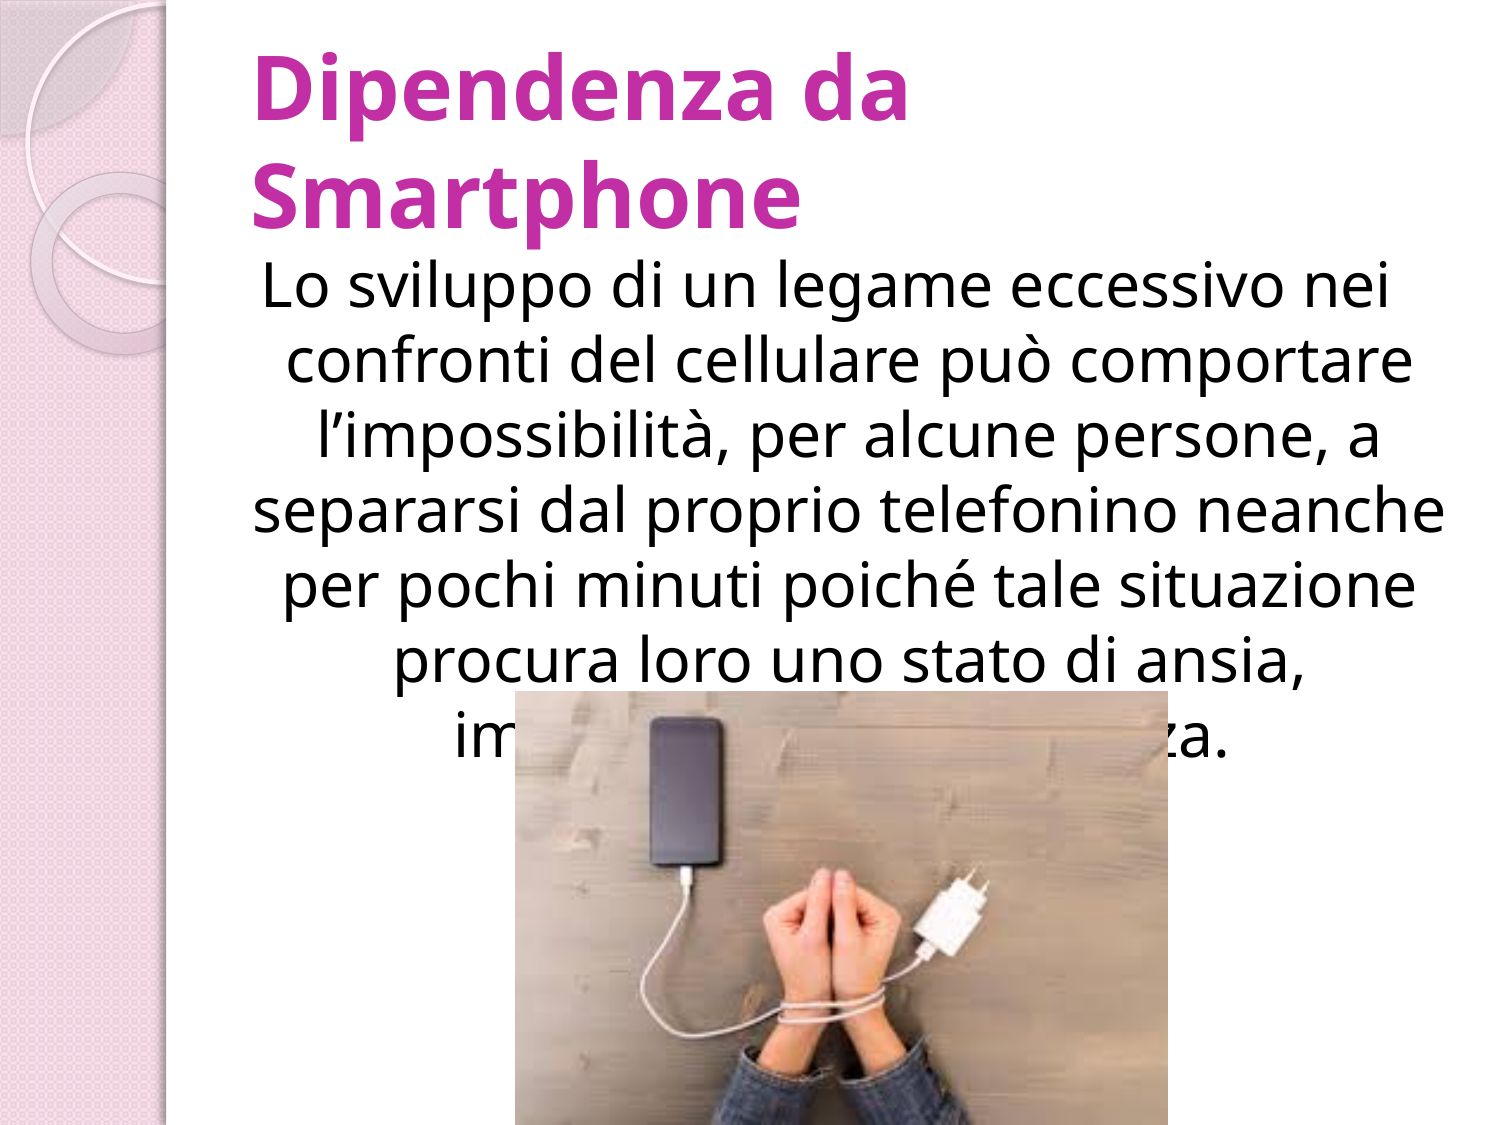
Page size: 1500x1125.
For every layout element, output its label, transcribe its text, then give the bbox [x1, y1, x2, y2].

picture [515, 691, 1168, 1125]
list Lo sviluppo di un legame eccessivo nei confronti del cellulare può comportare l’impossibilità, per alcune persone, a separarsi dal proprio telefonino neanche per pochi minuti poiché tale situazione procura loro uno stato di ansia, impazienza ed insicurezza. [175, 237, 1466, 1025]
title Dipendenza da Smartphone [235, 45, 1466, 233]
